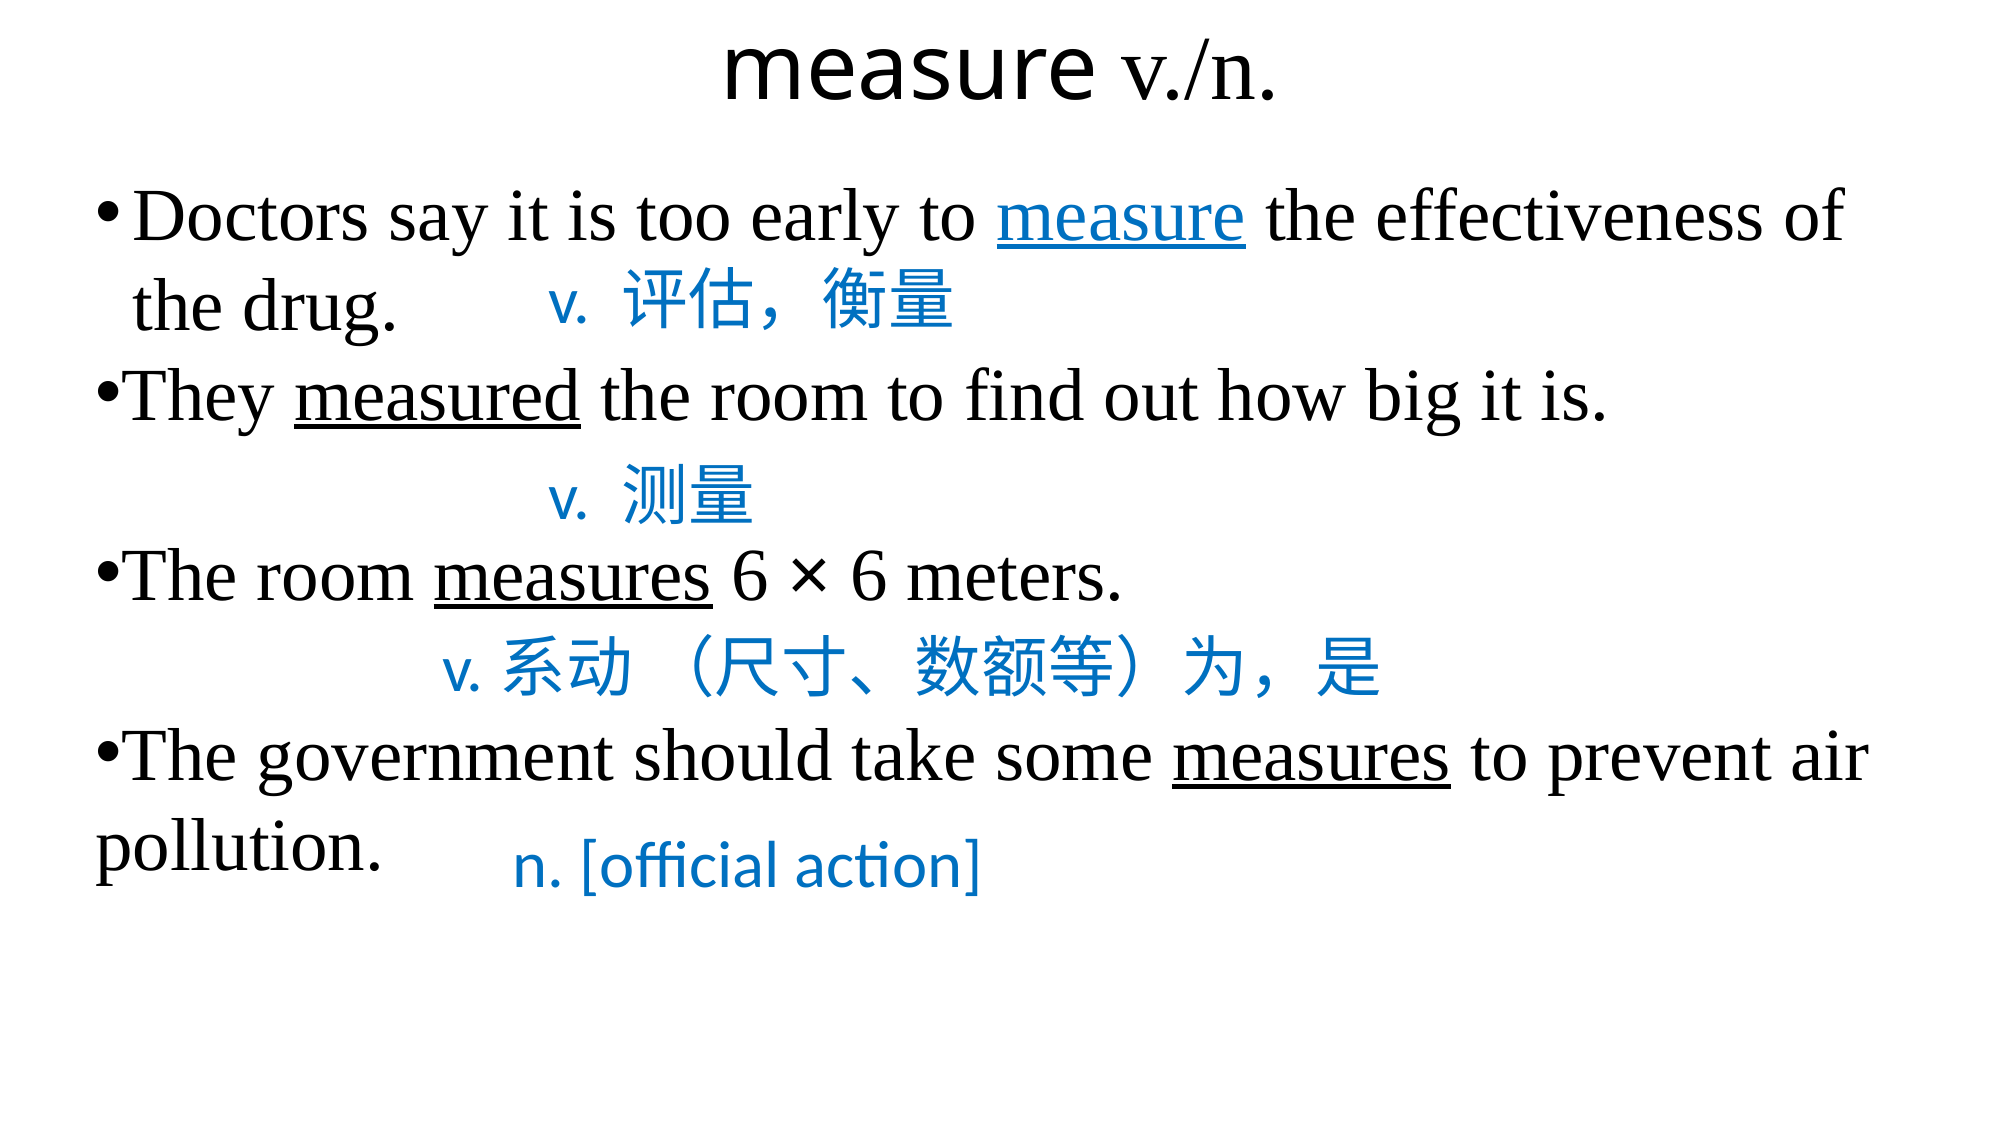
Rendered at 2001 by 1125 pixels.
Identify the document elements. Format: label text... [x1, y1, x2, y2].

text_box v. 测量 [534, 445, 770, 540]
list Doctors say it is too early to measure the effectiveness of the drug. They measured the room to find out how big it is. The room measures 6 × 6 meters. The government should take some measures to prevent air pollution. [80, 157, 1920, 1125]
text_box v. 评估，衡量 [534, 249, 970, 345]
text_box v.系动 （尺寸、数额等）为，是 [427, 617, 1413, 713]
text_box n. [official action] [498, 813, 1128, 909]
title measure v./n. [137, 0, 1863, 141]
